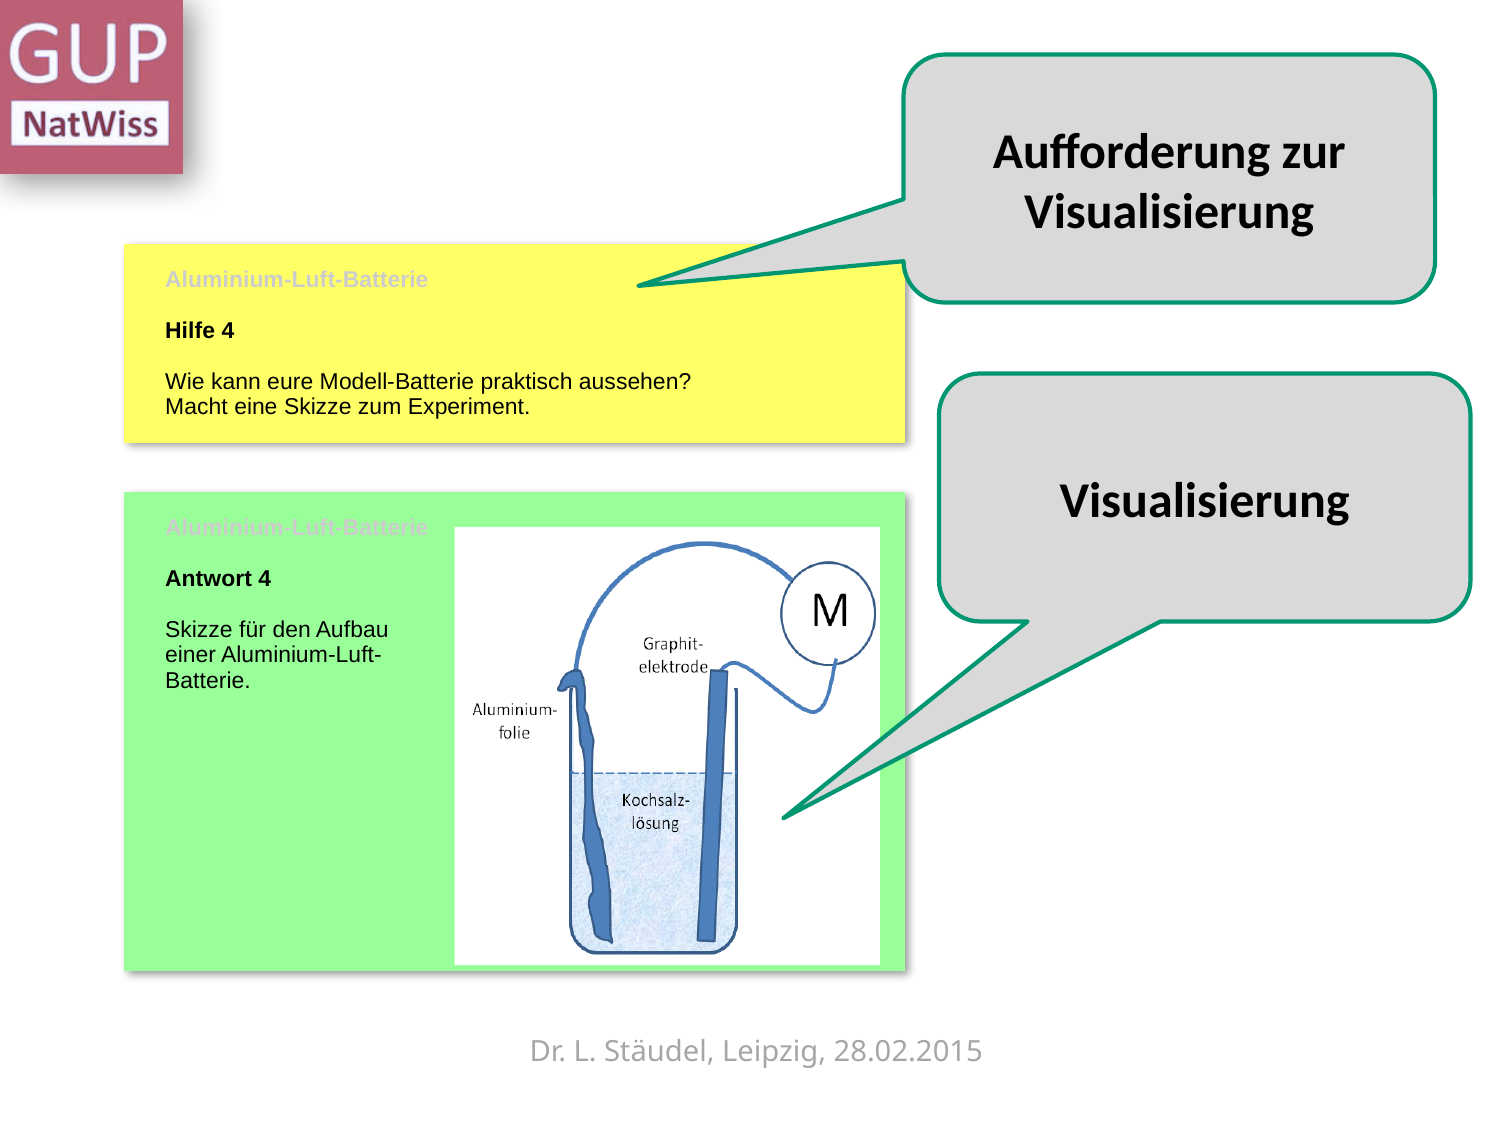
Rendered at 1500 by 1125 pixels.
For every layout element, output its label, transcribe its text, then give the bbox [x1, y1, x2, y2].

text_box Visualisierung [884, 371, 1473, 769]
footer Dr. L. Stäudel, Leipzig, 28.02.2015 [371, 1024, 1142, 1101]
table_cell [124, 971, 905, 1049]
table_cell [124, 443, 905, 466]
text_box Aufforderung zur Visualisierung [636, 52, 1438, 305]
picture [454, 526, 881, 965]
table_header Aluminium-Luft-Batterie Hilfe 4 Wie kann eure Modell-Batterie praktisch aussehen? Macht eine Skizze zum Experiment. [124, 244, 905, 443]
table_header Aluminium-Luft-Batterie Antwort 4 Skizze für den Aufbau einer Aluminium-Luft- Batterie. [124, 492, 905, 971]
picture [0, 0, 184, 175]
